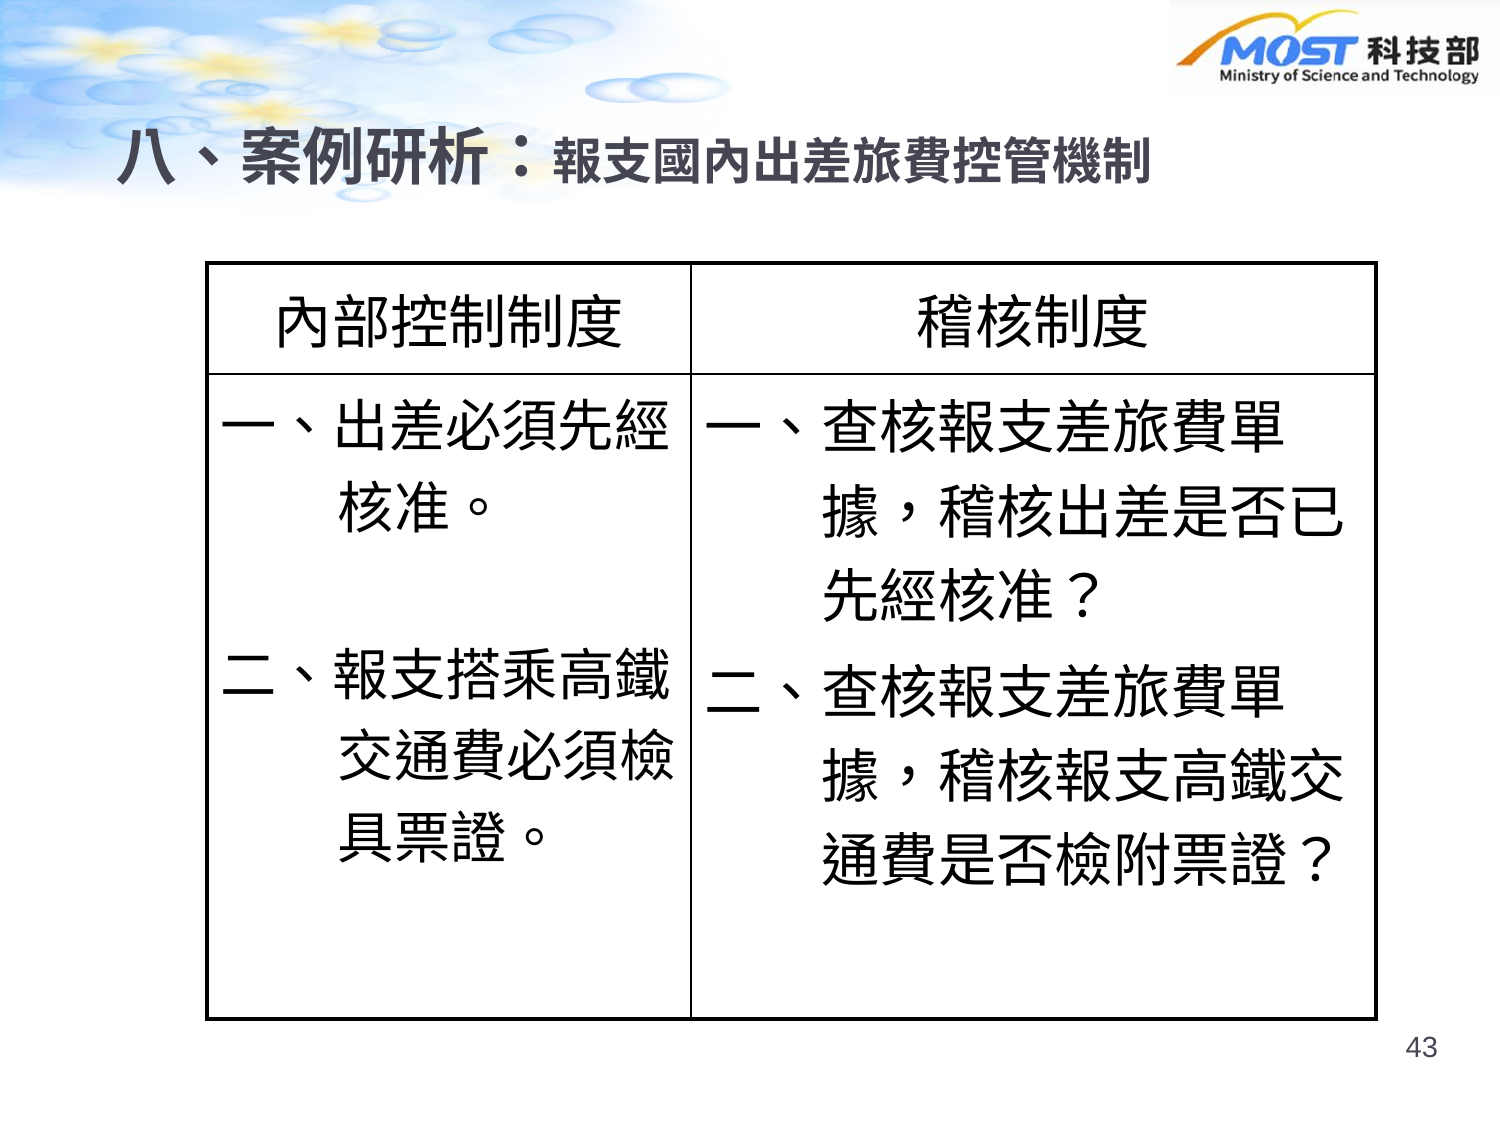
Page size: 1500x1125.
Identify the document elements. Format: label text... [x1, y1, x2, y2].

picture [1169, 0, 1500, 95]
picture [0, 0, 751, 221]
table_cell 一、查核報支差旅費單據，稽核出差是否已先經核准？ 二、查核報支差旅費單據，稽核報支高鐵交通費是否檢附票證？ [692, 375, 1374, 1017]
text_box 43 [1127, 1021, 1453, 1082]
table_header 內部控制制度 [209, 265, 690, 373]
table_header 稽核制度 [692, 265, 1374, 373]
table_cell 一、出差必須先經核准。 二、報支搭乘高鐵交通費必須檢具票證。 [209, 375, 690, 1017]
title 八、案例研析：報支國內出差旅費控管機制 [756, 90, 1388, 200]
